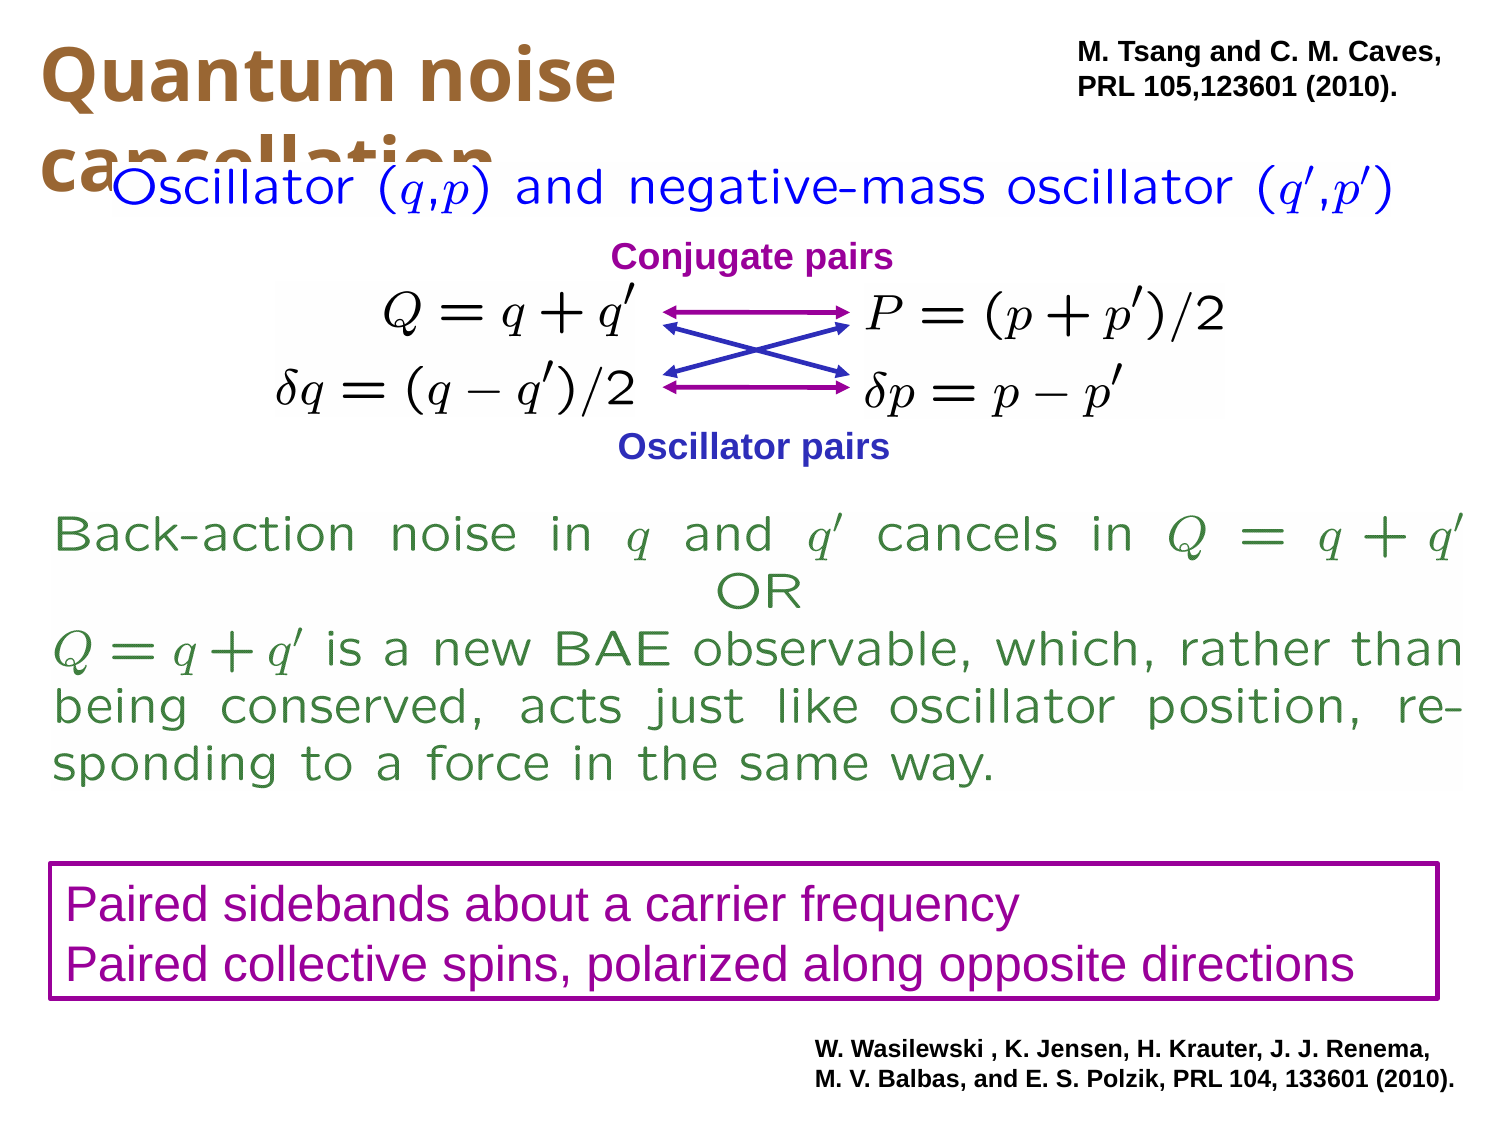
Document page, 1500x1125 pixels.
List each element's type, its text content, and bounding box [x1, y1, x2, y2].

text_box M. Tsang and C. M. Caves, PRL 105,123601 (2010). [1062, 24, 1475, 110]
picture [51, 512, 1463, 791]
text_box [274, 225, 1226, 476]
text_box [49, 863, 1476, 1101]
text_box Quantum noise cancellation [24, 18, 1050, 214]
picture [112, 162, 1391, 218]
